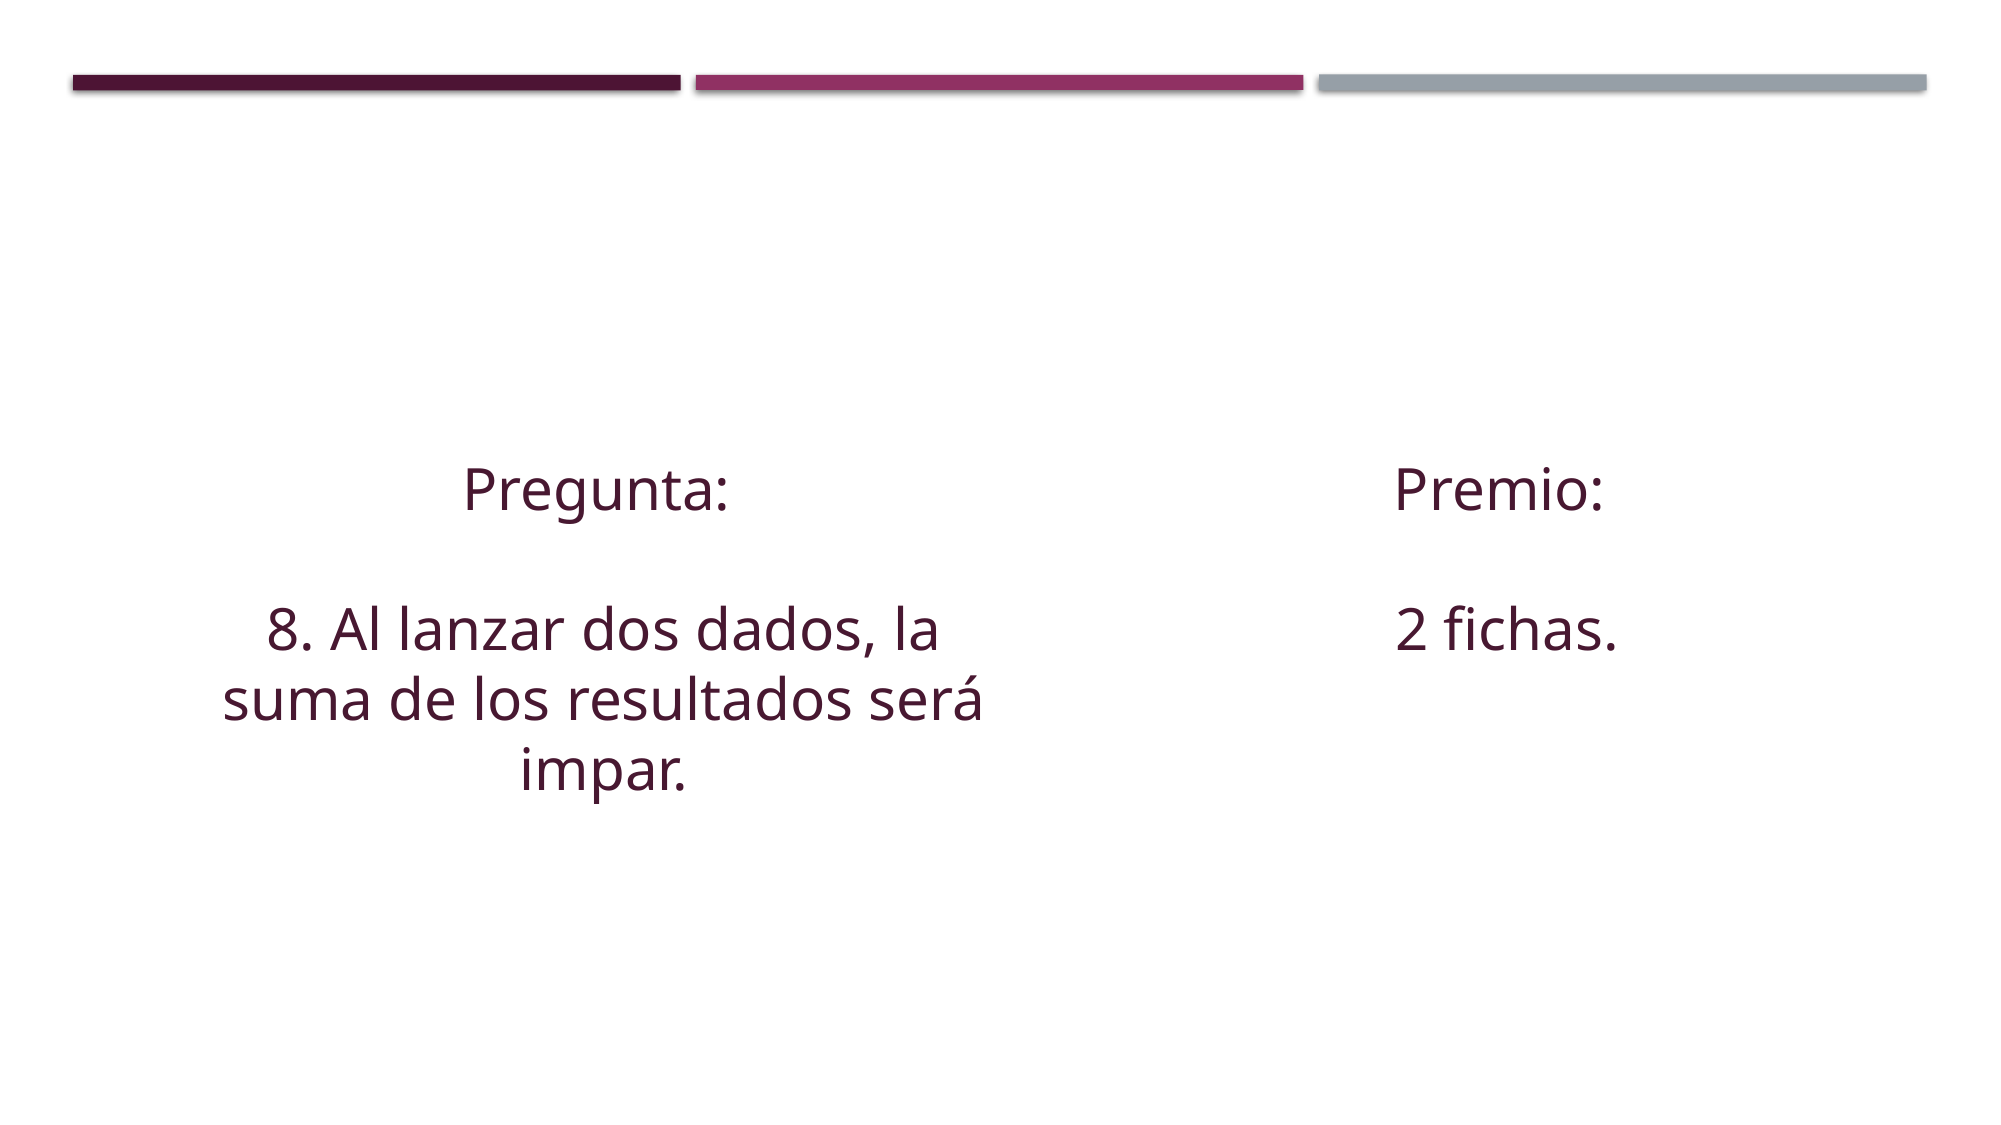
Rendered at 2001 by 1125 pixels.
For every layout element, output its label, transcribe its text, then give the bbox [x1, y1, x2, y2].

text_box Pregunta: 8. Al lanzar dos dados, la suma de los resultados será impar. [175, 445, 1033, 880]
text_box Premio: 2 fichas. [1078, 445, 1936, 740]
